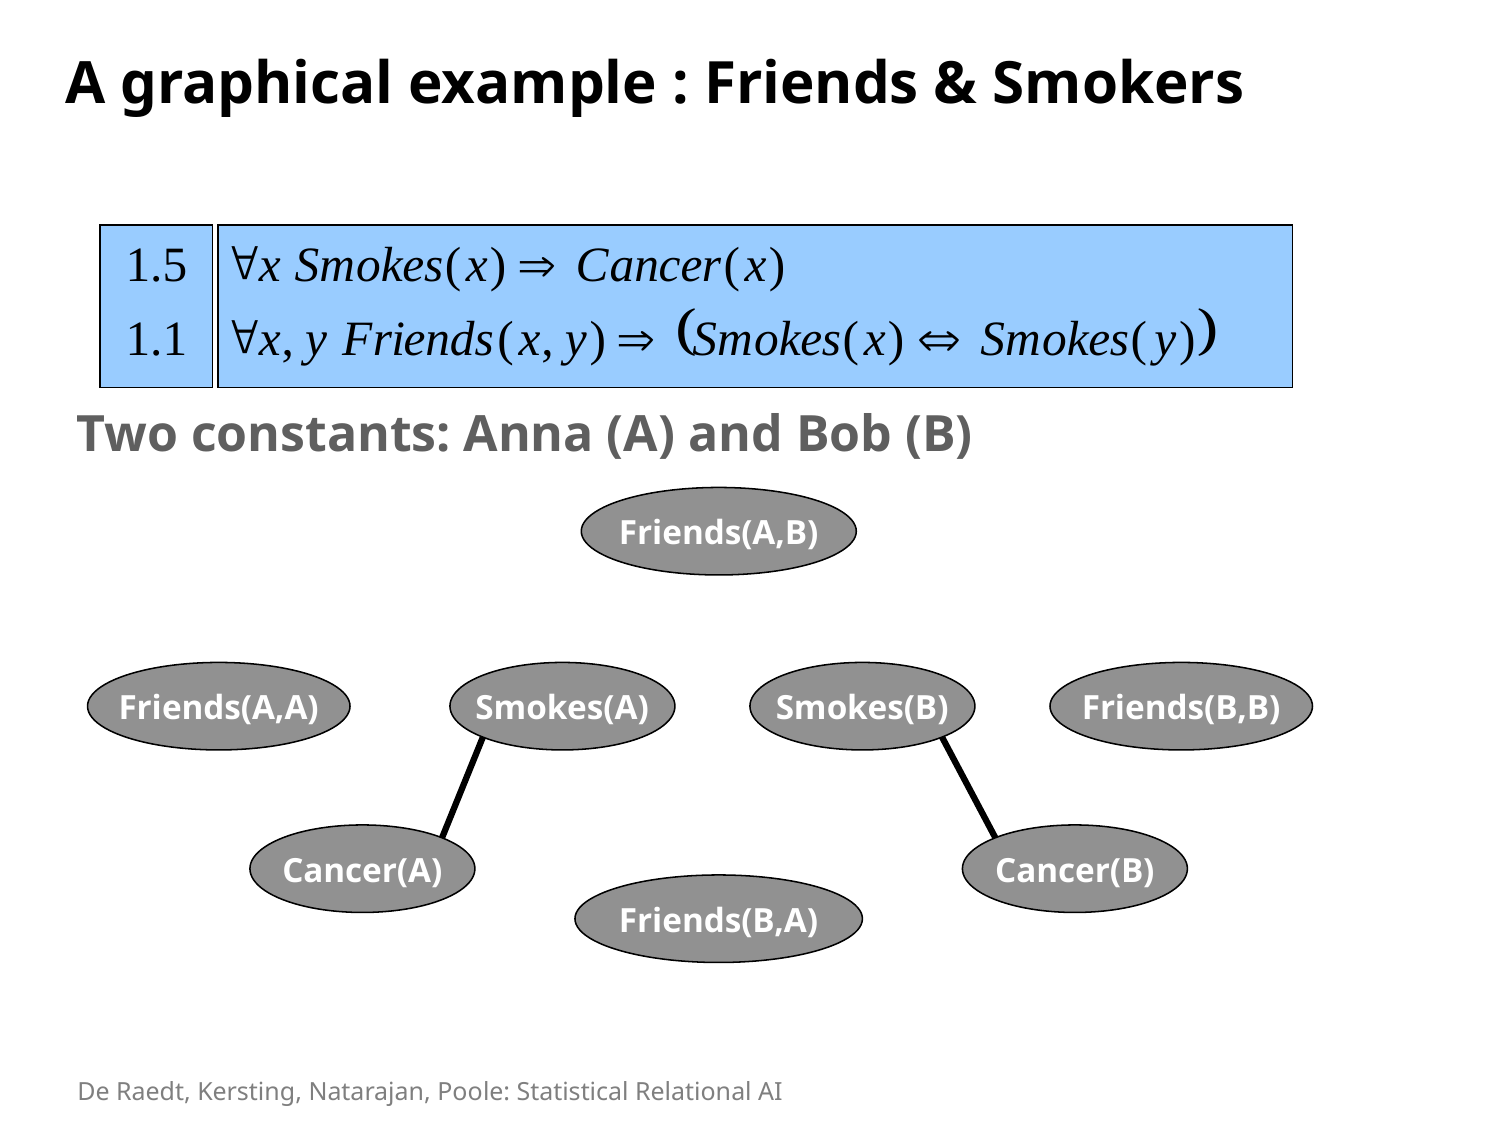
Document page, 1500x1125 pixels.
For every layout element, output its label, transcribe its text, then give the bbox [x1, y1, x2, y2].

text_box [441, 736, 484, 838]
text_box Two constants: Anna (A) and Bob (B) [61, 393, 988, 469]
text_box [99, 224, 213, 388]
text_box Cancer(B) [962, 824, 1188, 913]
text_box Friends(B,A) [574, 874, 863, 963]
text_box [122, 235, 193, 368]
text_box [217, 224, 1293, 388]
text_box Smokes(B) [749, 662, 975, 750]
text_box Smokes(A) [449, 662, 675, 750]
footer De Raedt, Kersting, Natarajan, Poole: Statistical Relational AI [62, 1012, 951, 1113]
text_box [941, 736, 996, 838]
text_box Friends(A,B) [581, 487, 857, 575]
title A graphical example : Friends & Smokers [49, 37, 1476, 195]
text_box Cancer(A) [249, 824, 475, 913]
text_box Friends(B,B) [1050, 662, 1313, 750]
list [217, 237, 1218, 378]
text_box Friends(A,A) [87, 662, 351, 750]
